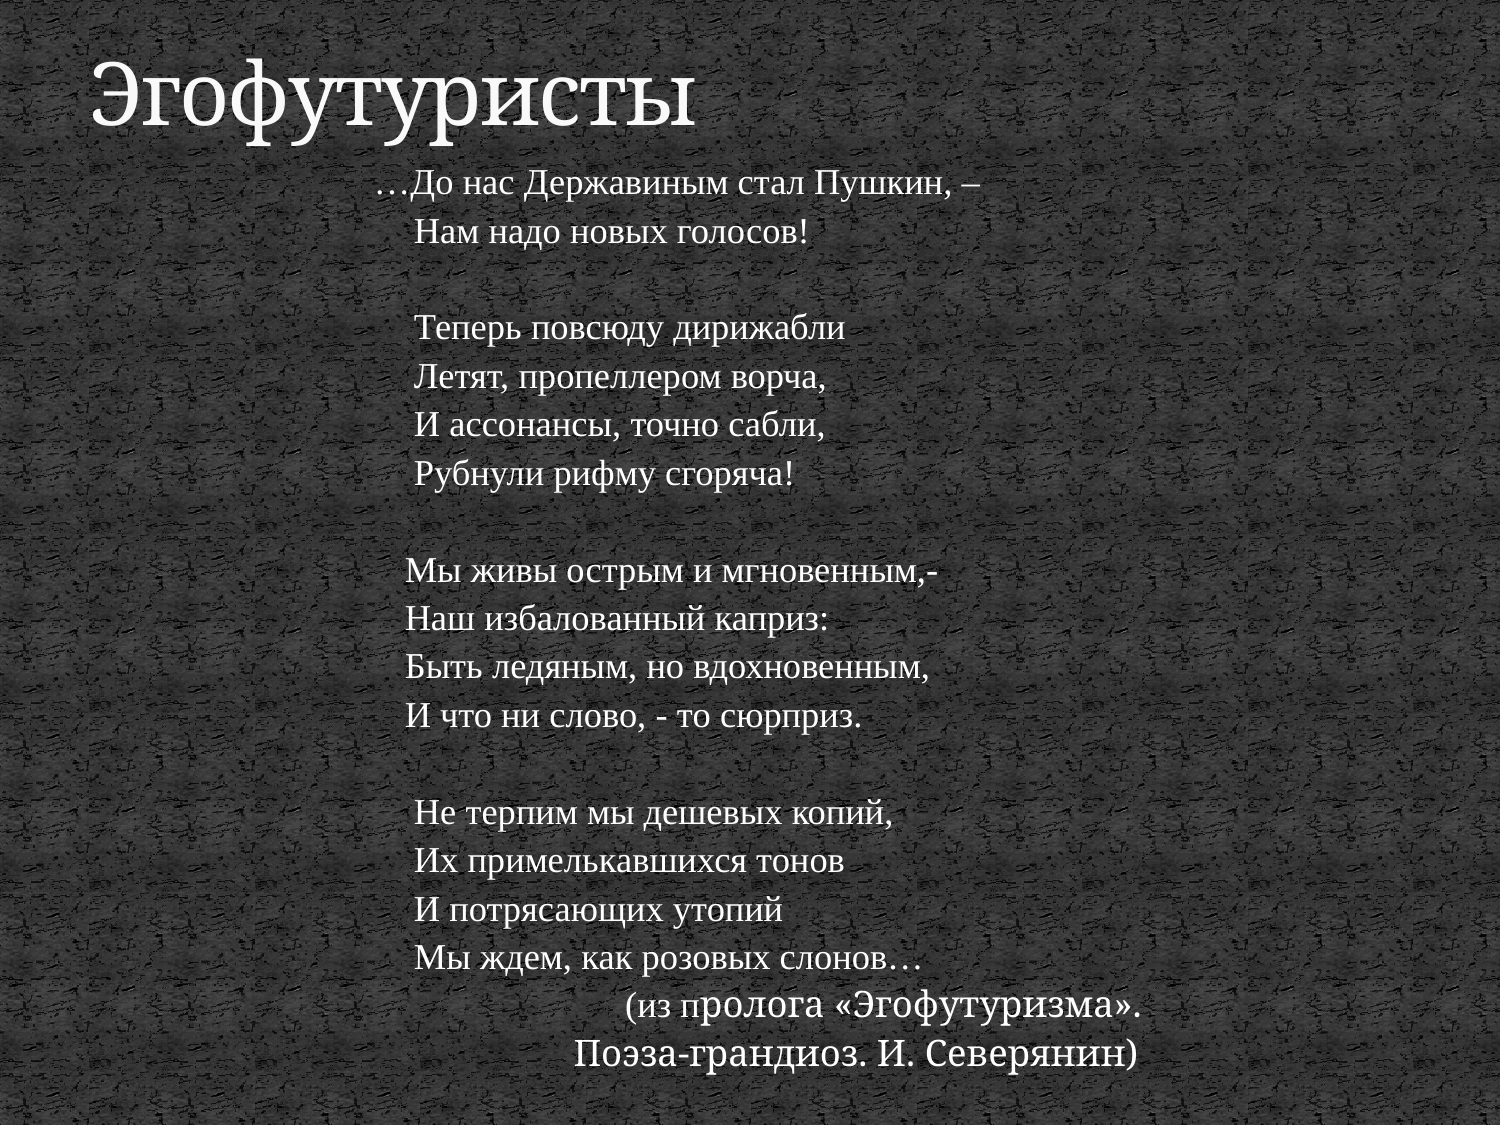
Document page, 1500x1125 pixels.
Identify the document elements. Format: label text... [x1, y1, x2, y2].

title Эгофутуристы [74, 24, 850, 150]
list …До нас Державиным стал Пушкин, – Нам надо новых голосов! Теперь повсюду дирижабли Летят, пропеллером ворча, И ассонансы, точно сабли, Рубнули рифму сгоряча! Мы живы острым и мгновенным,- Наш избалованный каприз: Быть ледяным, но вдохновенным, И что ни слово, - то сюрприз. Не терпим мы дешевых копий, Их примелькавшихся тонов И потрясающих утопий Мы ждем, как розовых слонов… (из пролога «Эгофутуризма». Поэза-грандиоз. И. Северянин) [324, 149, 1388, 1088]
